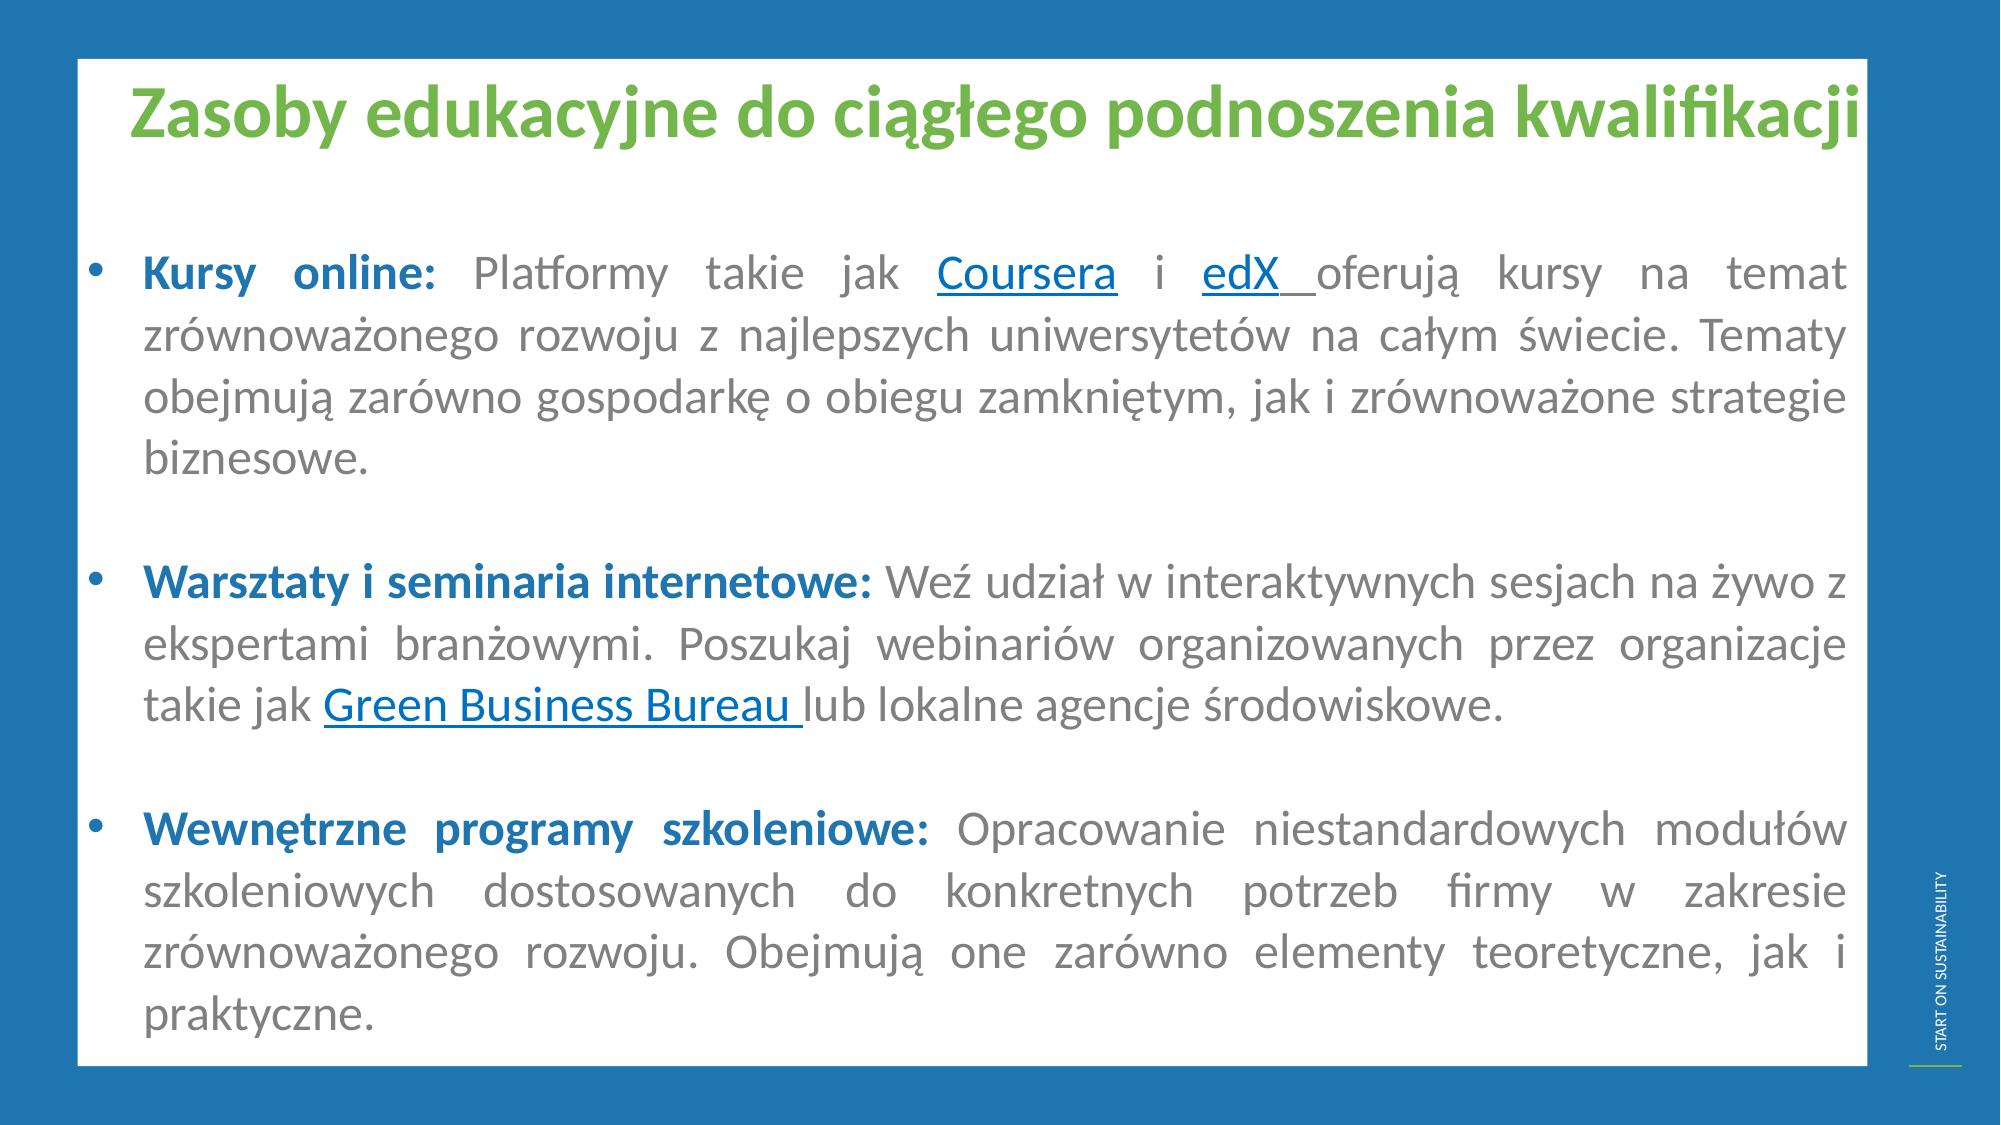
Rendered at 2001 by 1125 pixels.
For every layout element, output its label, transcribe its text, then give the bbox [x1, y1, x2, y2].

list Zasoby edukacyjne do ciągłego podnoszenia kwalifikacji [115, 65, 1885, 248]
list Kursy online: Platformy takie jak Coursera i edX oferują kursy na temat zrównoważonego rozwoju z najlepszych uniwersytetów na całym świecie. Tematy obejmują zarówno gospodarkę o obiegu zamkniętym, jak i zrównoważone strategie biznesowe. Warsztaty i seminaria internetowe: Weź udział w interaktywnych sesjach na żywo z ekspertami branżowymi. Poszukaj webinariów organizowanych przez organizacje takie jak Green Business Bureau lub lokalne agencje środowiskowe. Wewnętrzne programy szkoleniowe: Opracowanie niestandardowych modułów szkoleniowych dostosowanych do konkretnych potrzeb firmy w zakresie zrównoważonego rozwoju. Obejmują one zarówno elementy teoretyczne, jak i praktyczne. [71, 230, 1864, 1060]
